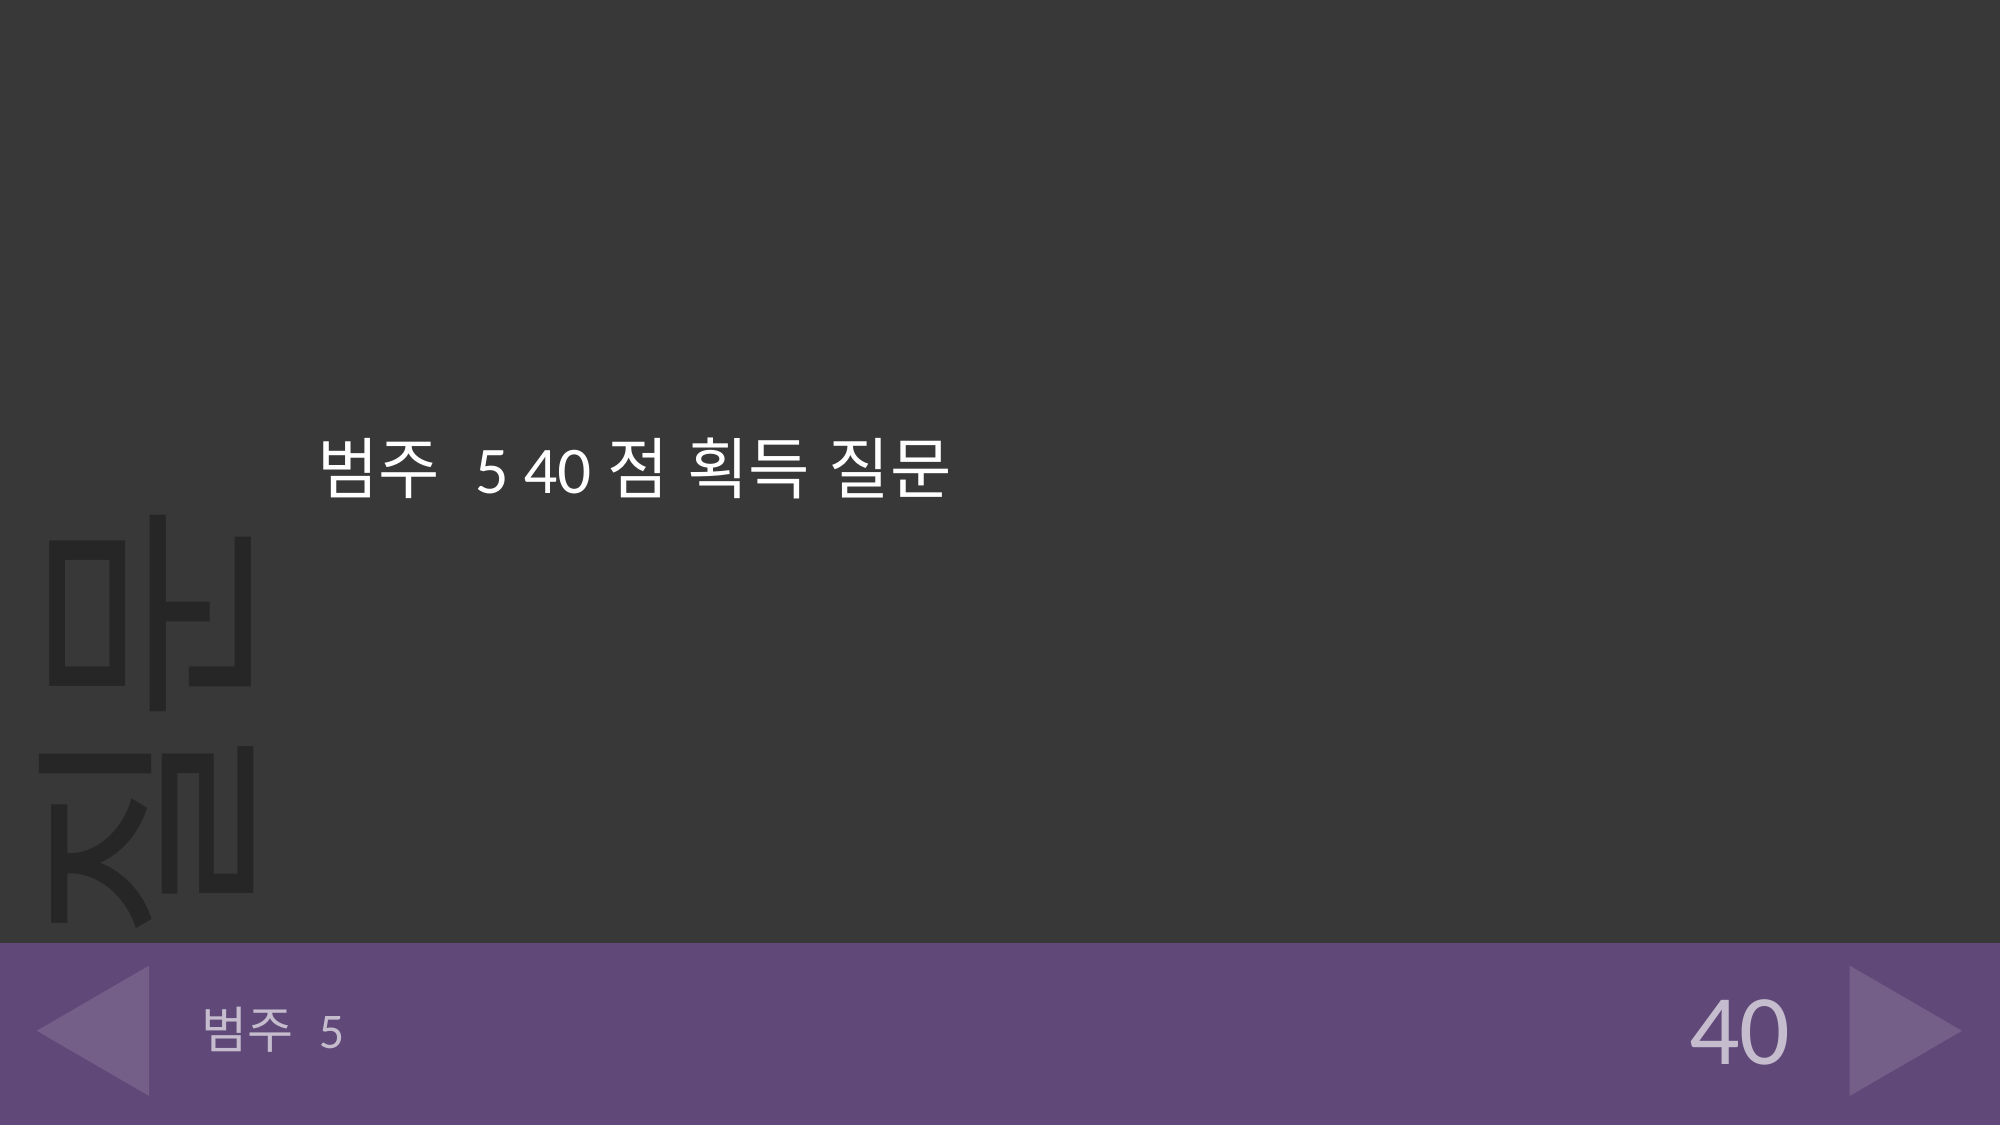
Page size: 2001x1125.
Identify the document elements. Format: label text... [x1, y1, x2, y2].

list 범주 5 40점 획득 질문 [302, 307, 1760, 636]
list 40 [1494, 967, 1806, 1097]
title 범주 5 [185, 967, 1494, 1097]
